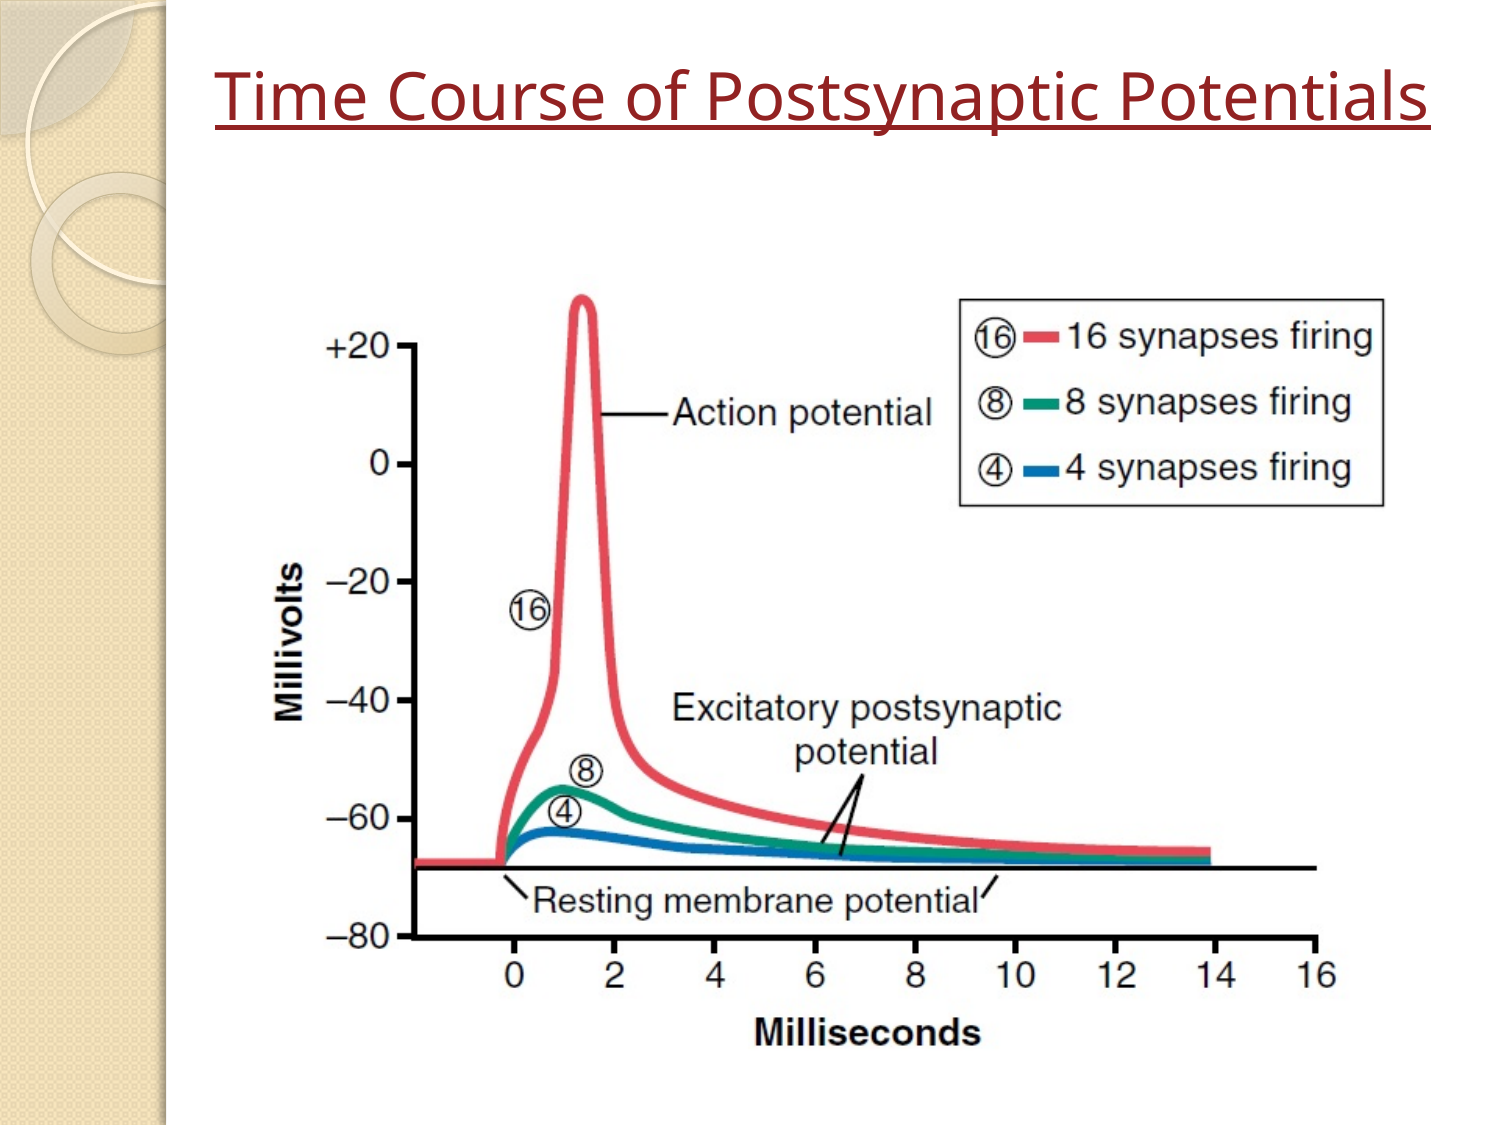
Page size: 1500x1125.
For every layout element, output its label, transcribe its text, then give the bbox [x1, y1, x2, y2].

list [249, 274, 1403, 1063]
title Time Course of Postsynaptic Potentials [200, 0, 1491, 188]
